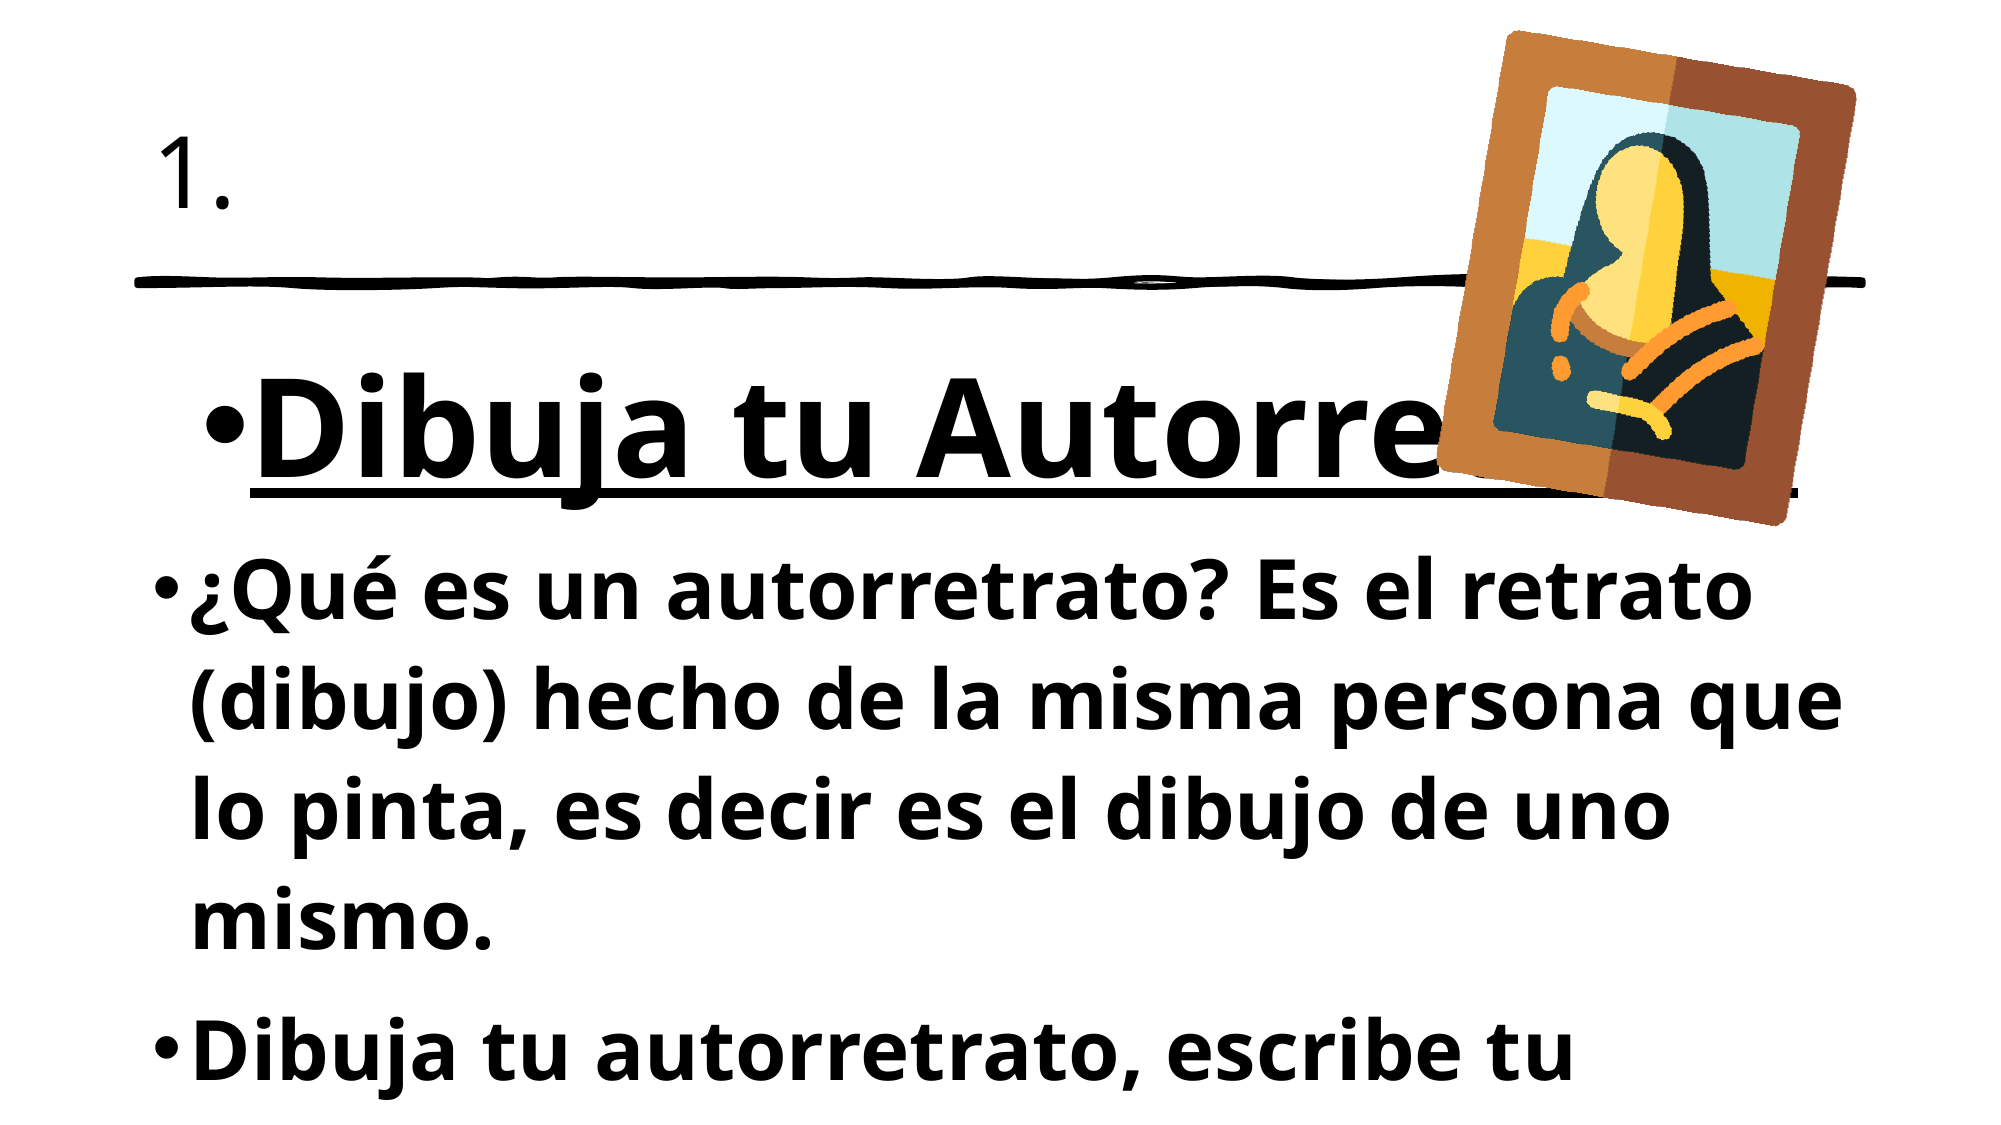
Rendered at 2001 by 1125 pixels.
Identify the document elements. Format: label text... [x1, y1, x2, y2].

title 1. [137, 59, 1423, 278]
picture [1389, 20, 1903, 534]
list Dibuja tu Autorretrato ¿Qué es un autorretrato? Es el retrato (dibujo) hecho de la misma persona que lo pinta, es decir es el dibujo de uno mismo. Dibuja tu autorretrato, escribe tu nombre abajo y pinta tu creación. Guárdalo en tu cápsula. [137, 316, 1863, 1014]
